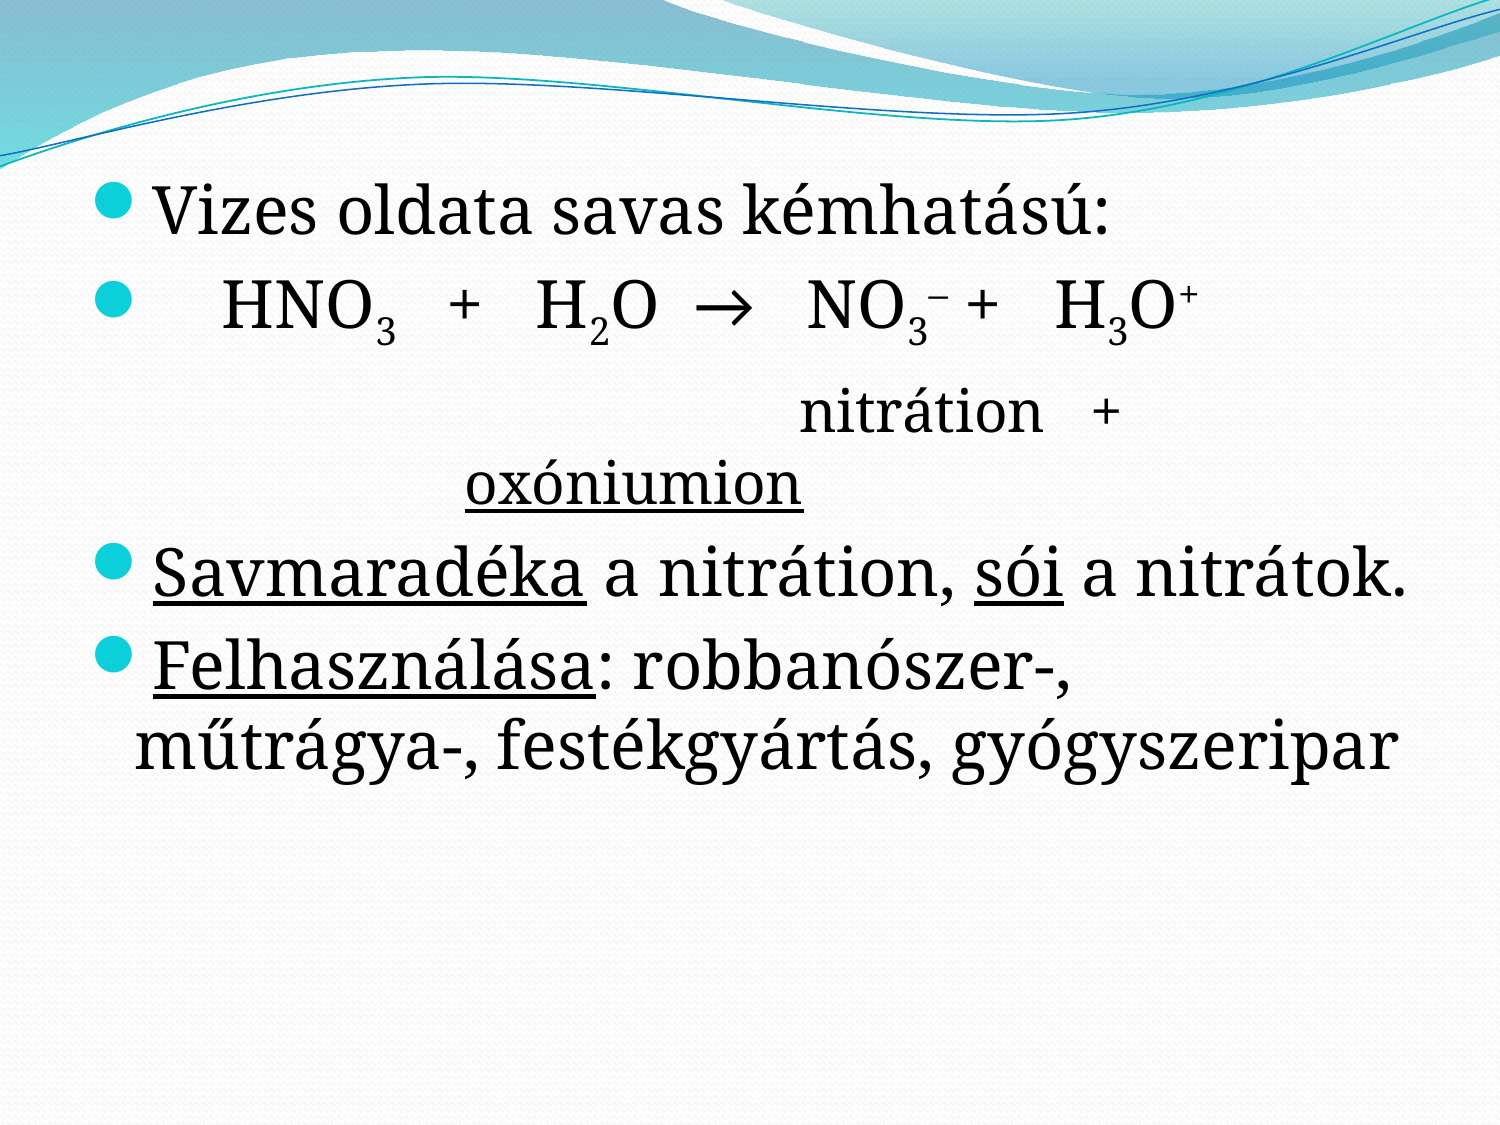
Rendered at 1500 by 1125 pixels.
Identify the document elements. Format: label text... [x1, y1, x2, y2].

list Vizes oldata savas kémhatású: HNO3 + H2O → NO3– + H3O+ nitrátion + oxóniumion Savmaradéka a nitrátion, sói a nitrátok. Felhasználása: robbanószer-, műtrágya-, festékgyártás, gyógyszeripar [75, 160, 1425, 1038]
